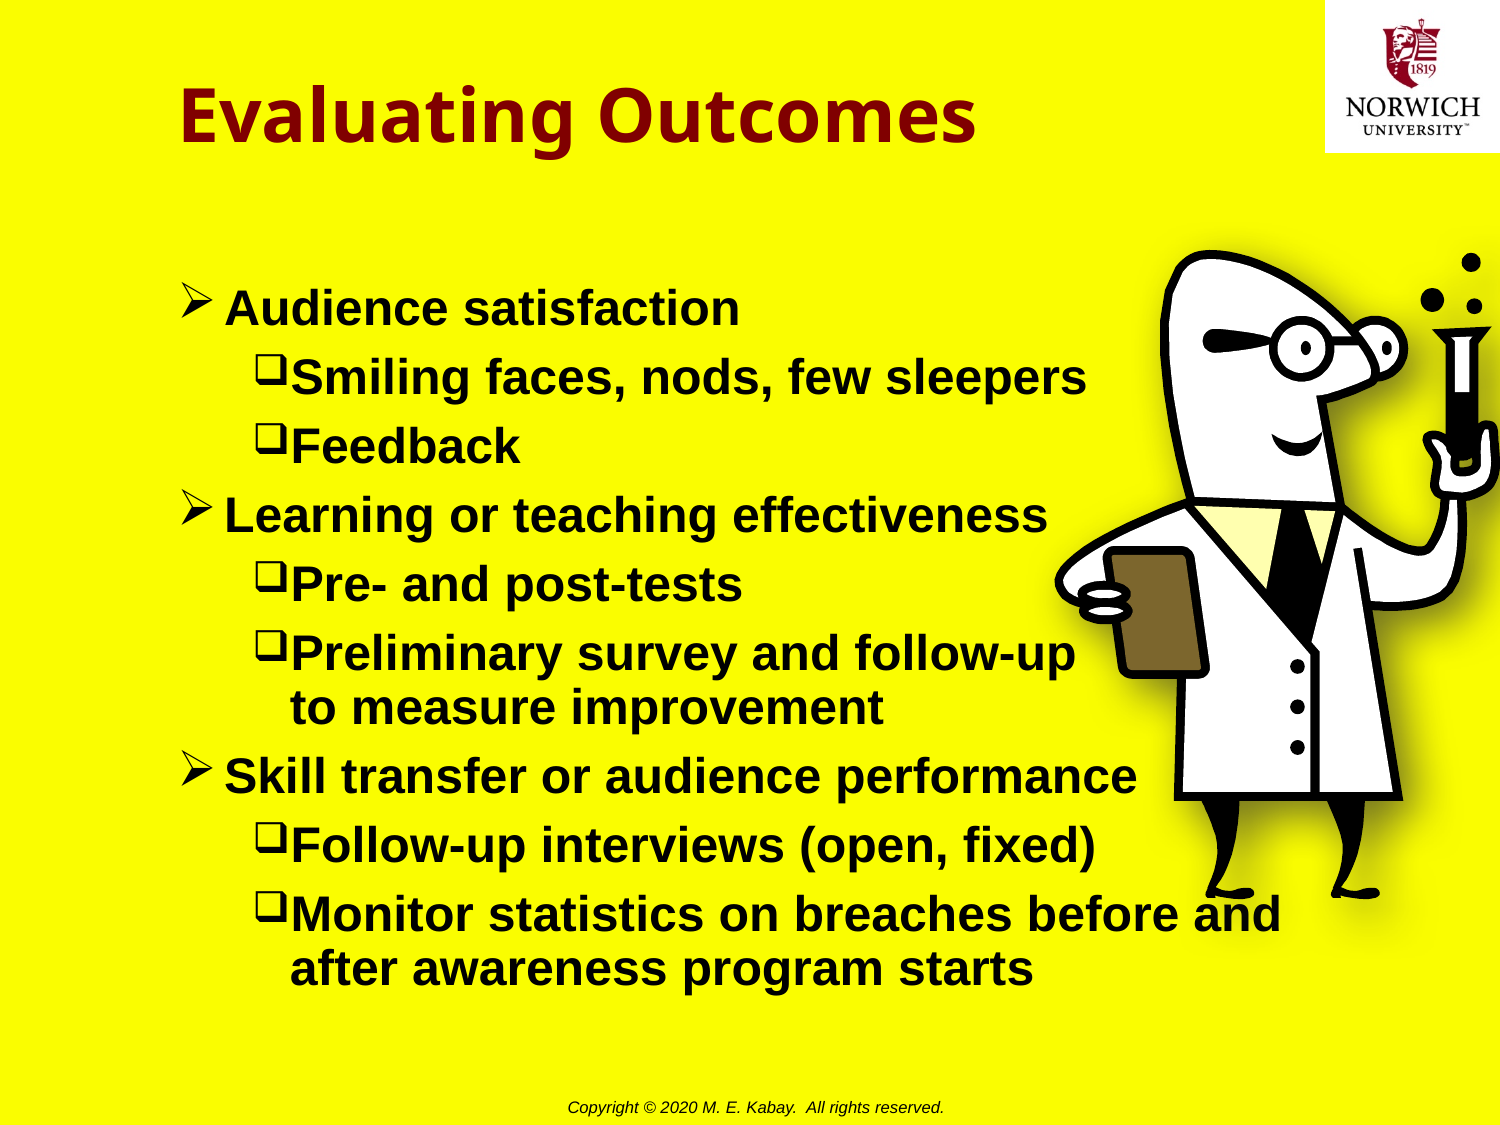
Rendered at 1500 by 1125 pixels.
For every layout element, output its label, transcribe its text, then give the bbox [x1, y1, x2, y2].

picture [1044, 249, 1500, 901]
picture [1325, 0, 1500, 153]
title Evaluating Outcomes [161, 24, 1339, 213]
list Audience satisfaction Smiling faces, nods, few sleepers Feedback Learning or teaching effectiveness Pre- and post-tests Preliminary survey and follow-up to measure improvement Skill transfer or audience performance Follow-up interviews (open, fixed) Monitor statistics on breaches before and after awareness program starts [161, 274, 1339, 1039]
